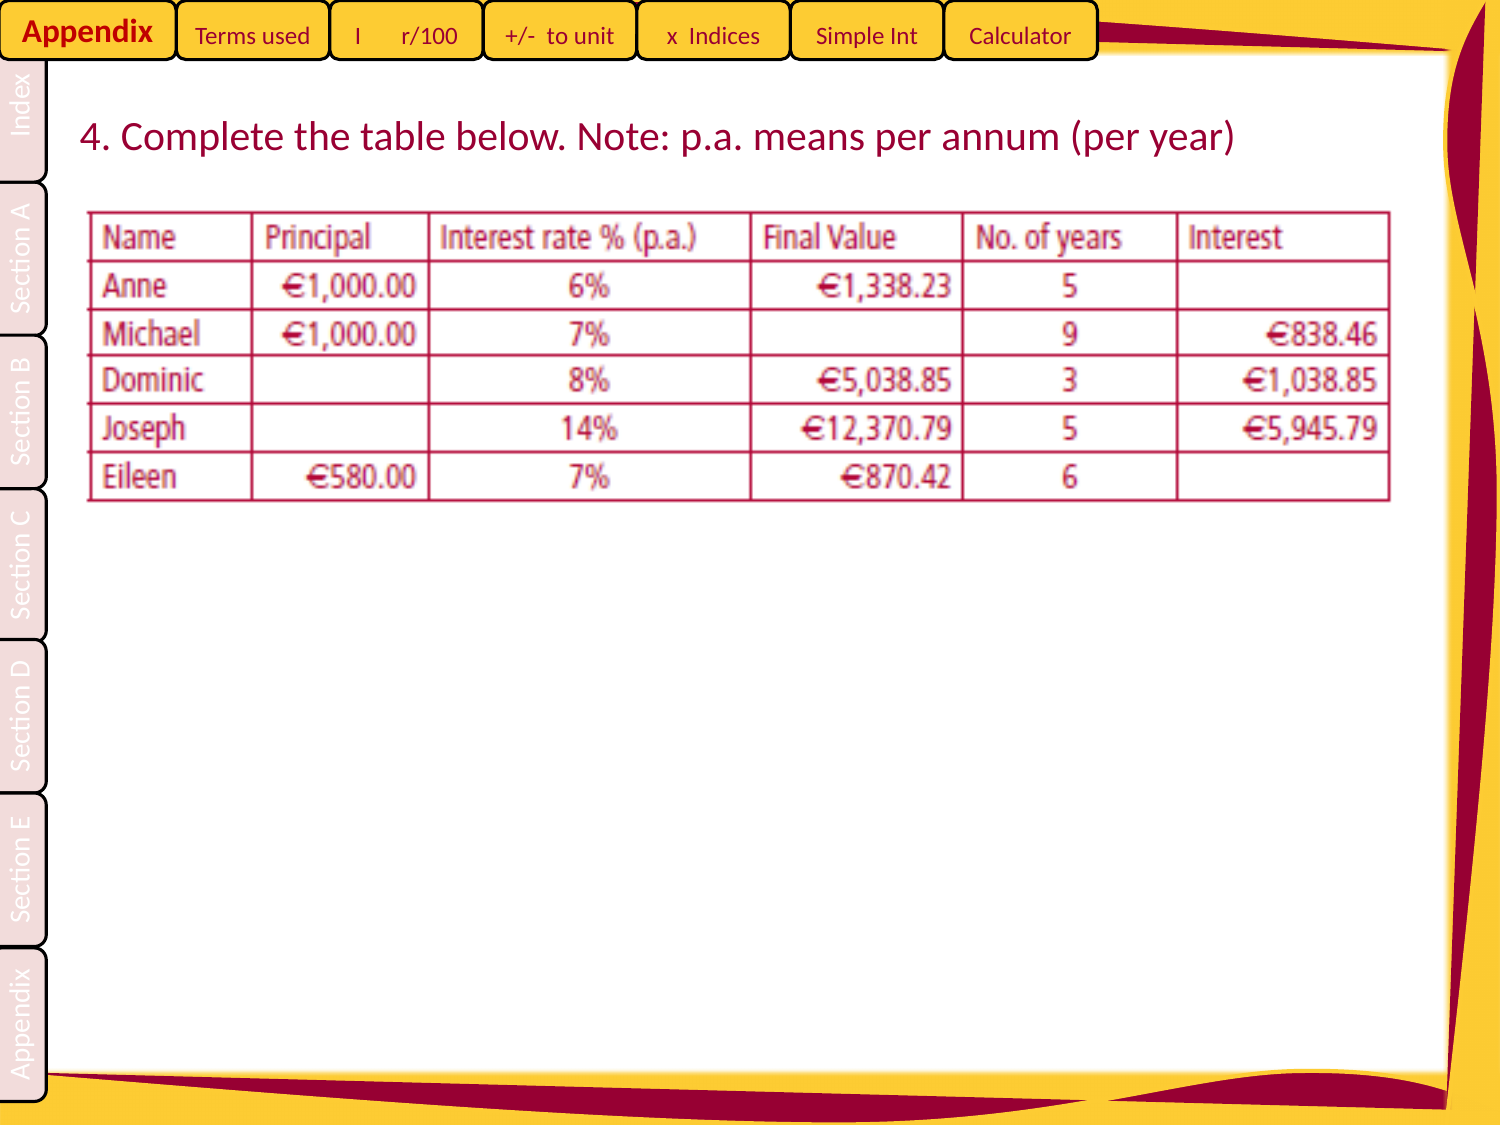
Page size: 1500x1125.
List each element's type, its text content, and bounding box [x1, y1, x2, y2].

text_box 4. Complete the table below. Note: p.a. means per annum (per year) [64, 101, 1294, 167]
picture [69, 196, 1402, 516]
